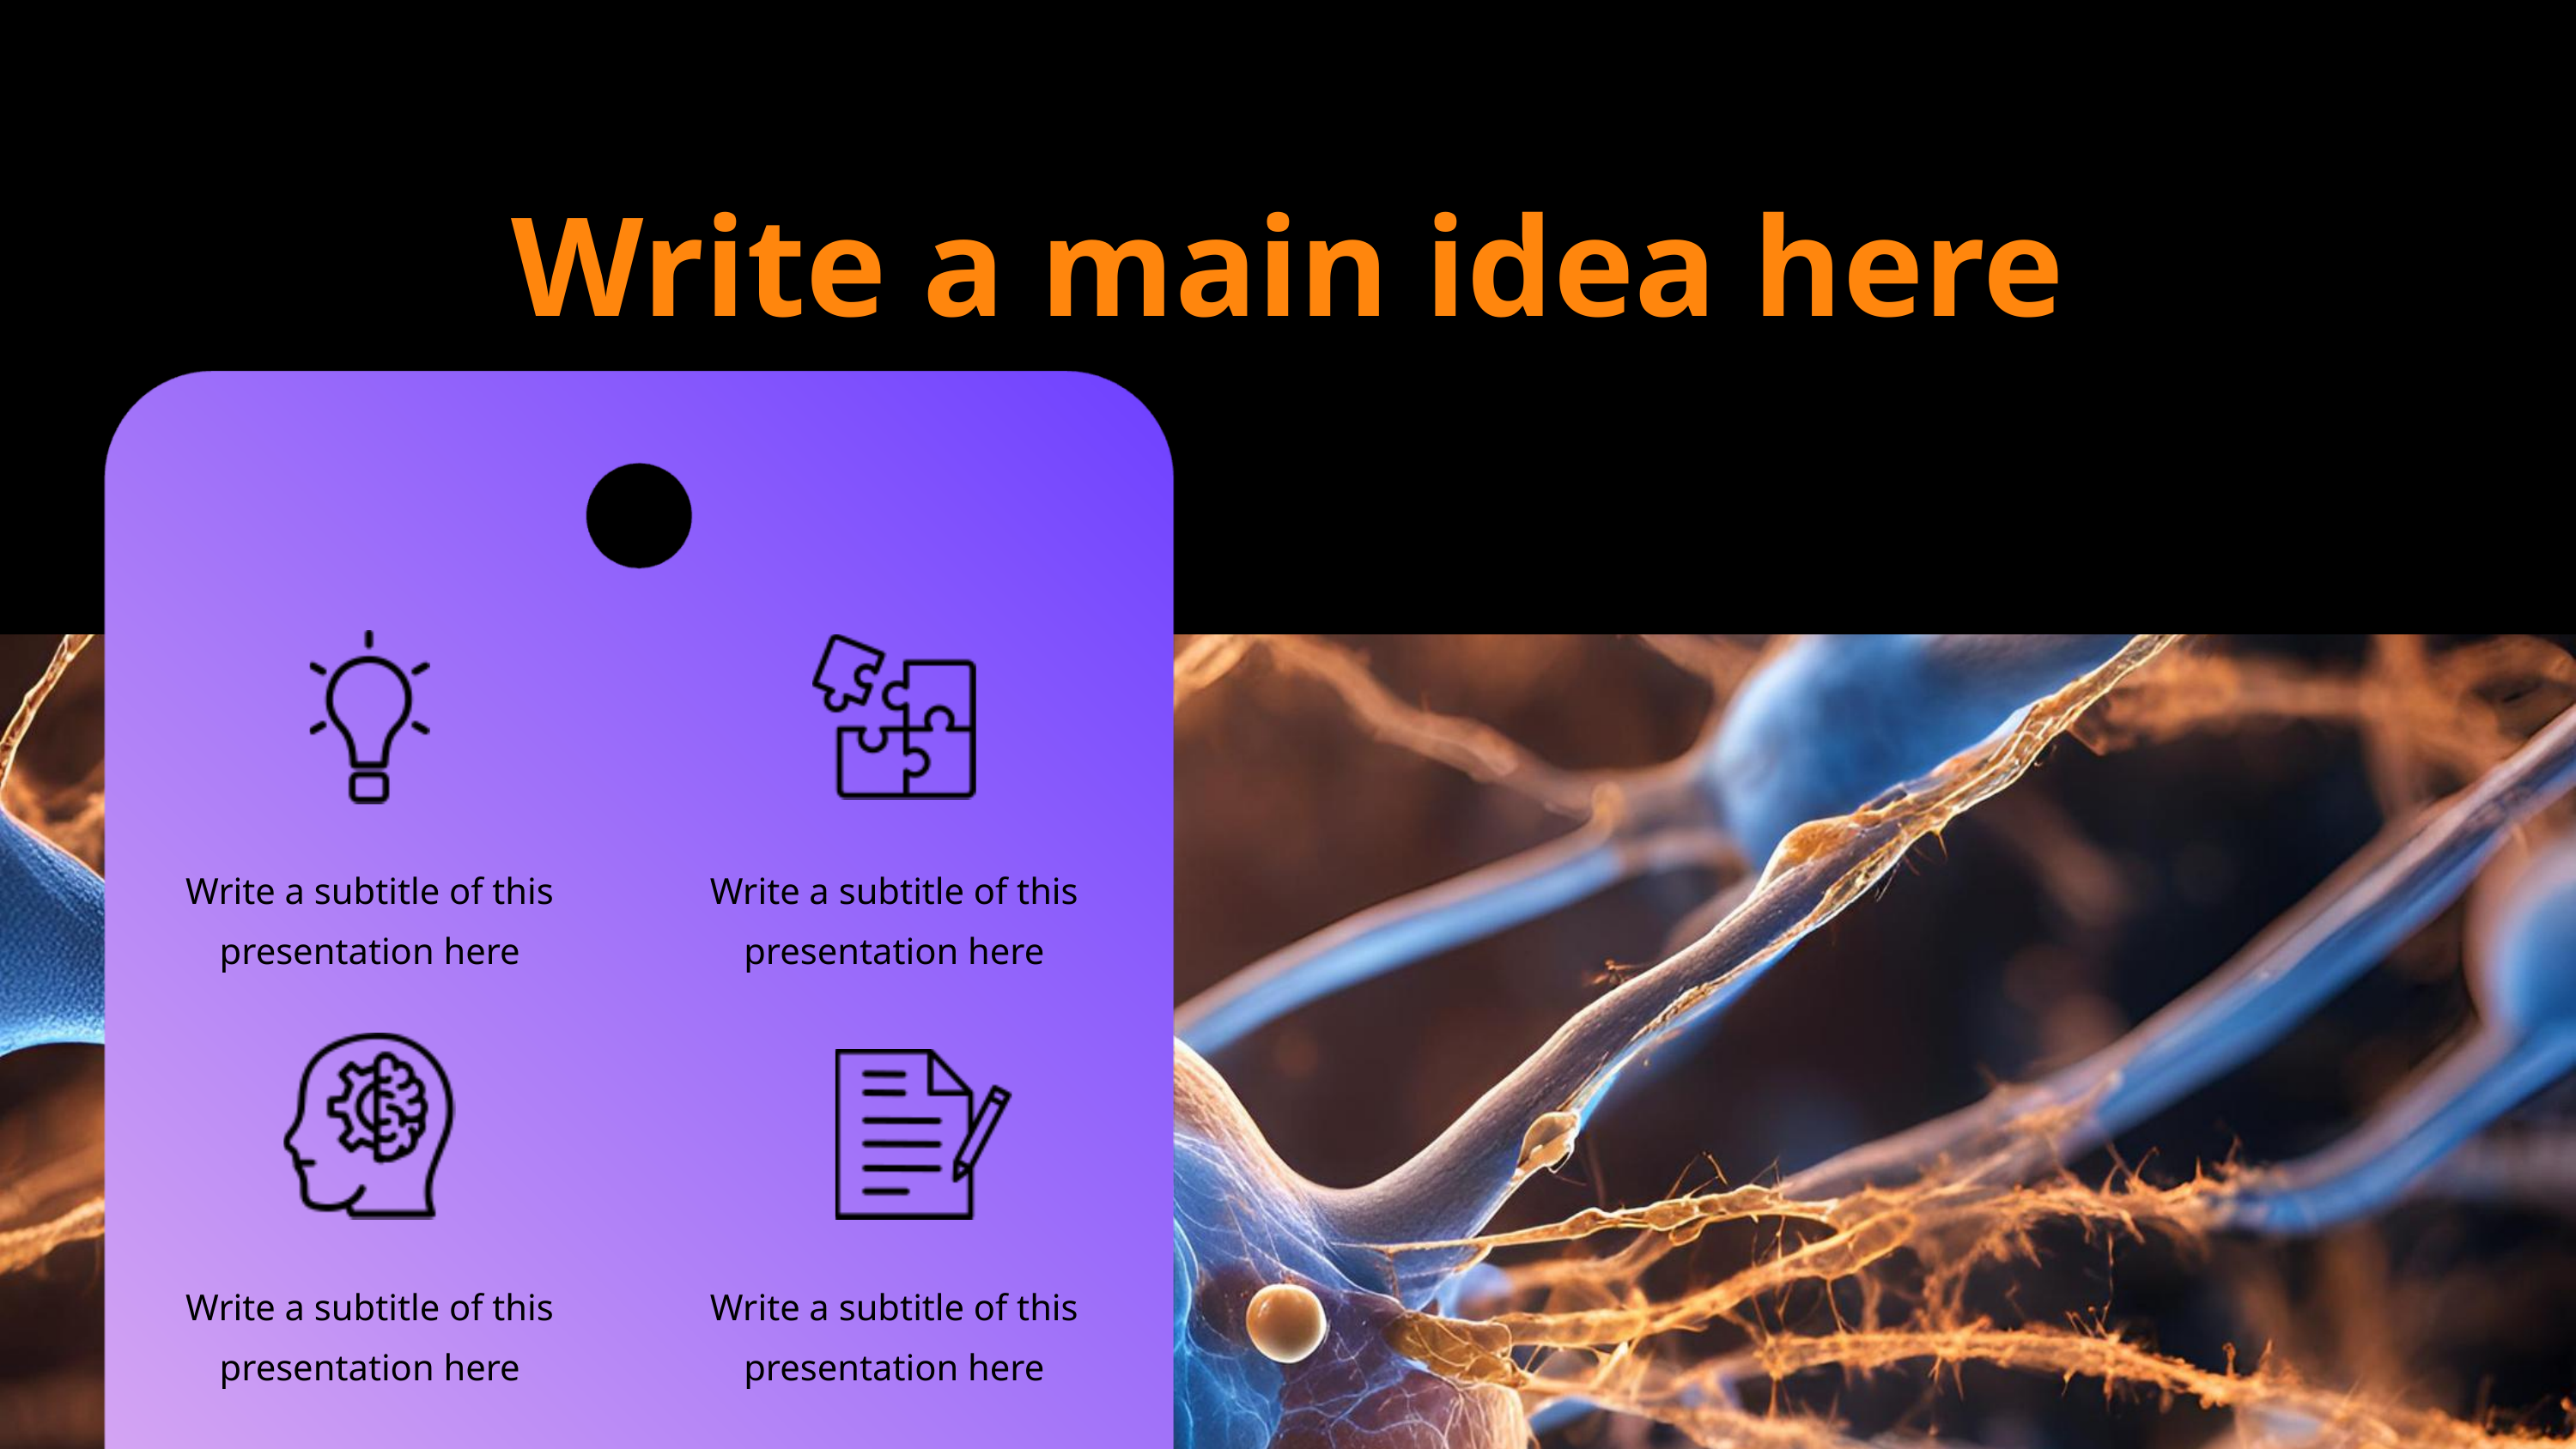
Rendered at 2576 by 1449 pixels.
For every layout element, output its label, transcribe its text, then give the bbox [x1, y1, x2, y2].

text_box Write a main idea here [409, 113, 2167, 344]
picture [0, 370, 2576, 1449]
